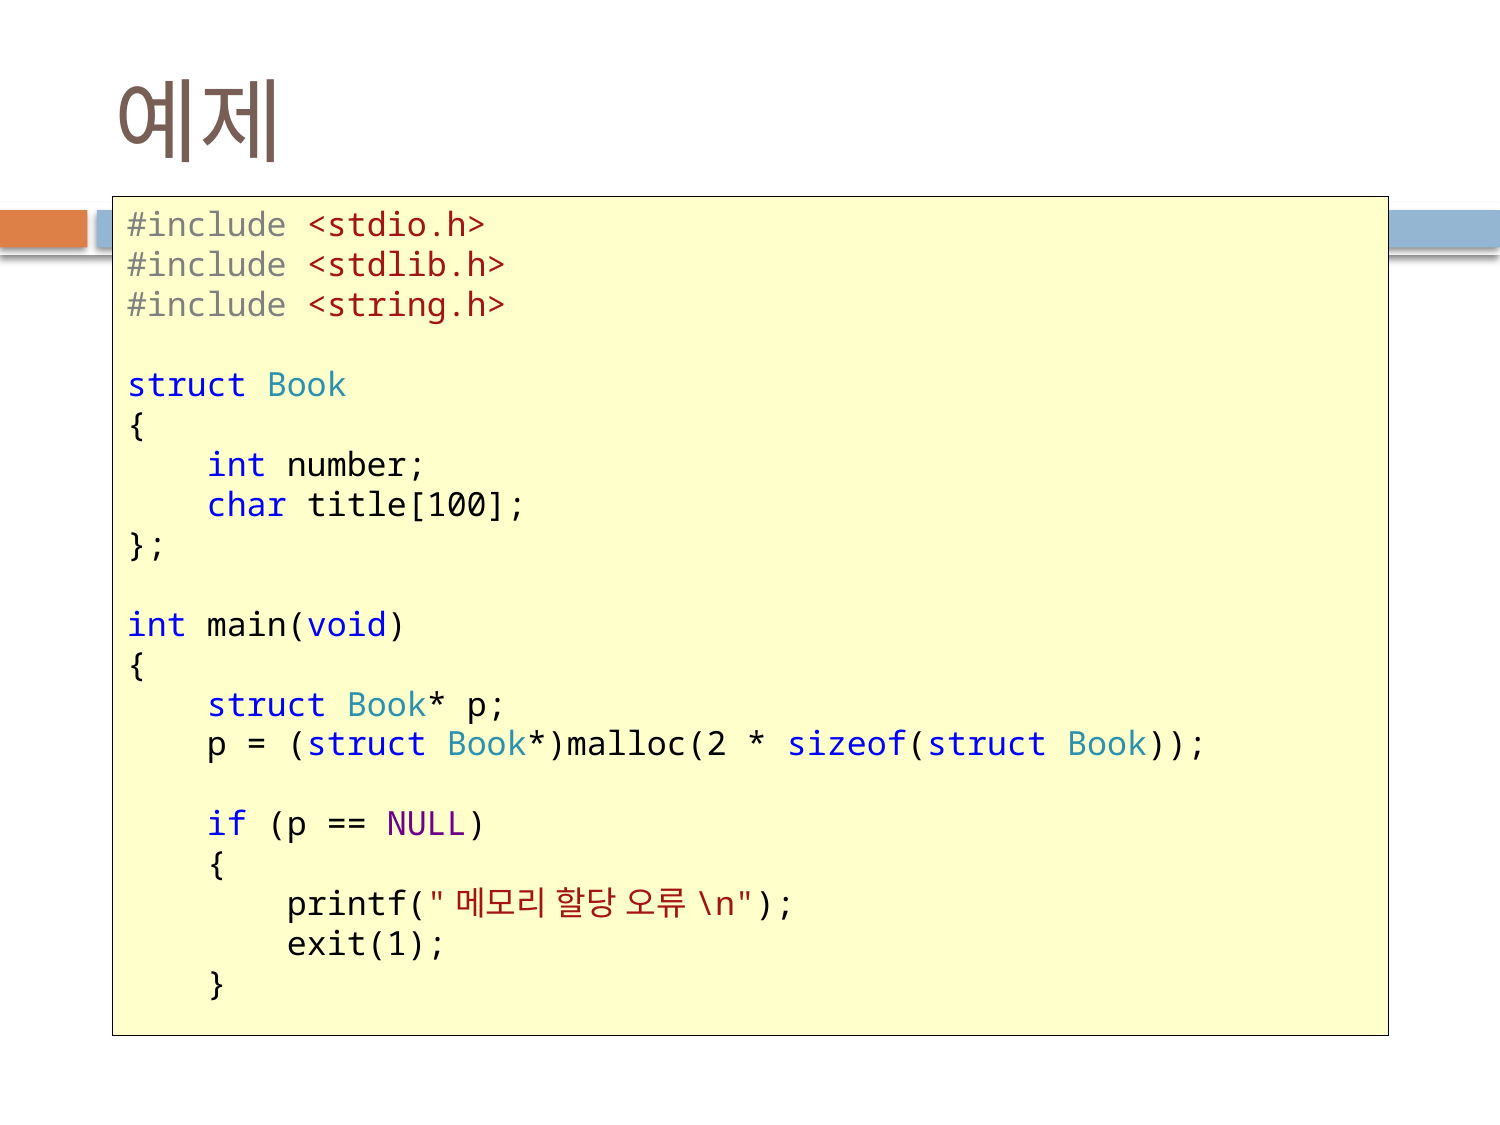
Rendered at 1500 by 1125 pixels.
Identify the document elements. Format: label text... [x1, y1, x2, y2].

title 예제 [99, 37, 1438, 200]
text_box #include <stdio.h> #include <stdlib.h> #include <string.h> struct Book { int number; char title[100]; }; int main(void) { struct Book* p; p = (struct Book*)malloc(2 * sizeof(struct Book)); if (p == NULL) { printf("메모리 할당 오류\n"); exit(1); } [112, 196, 1388, 1035]
